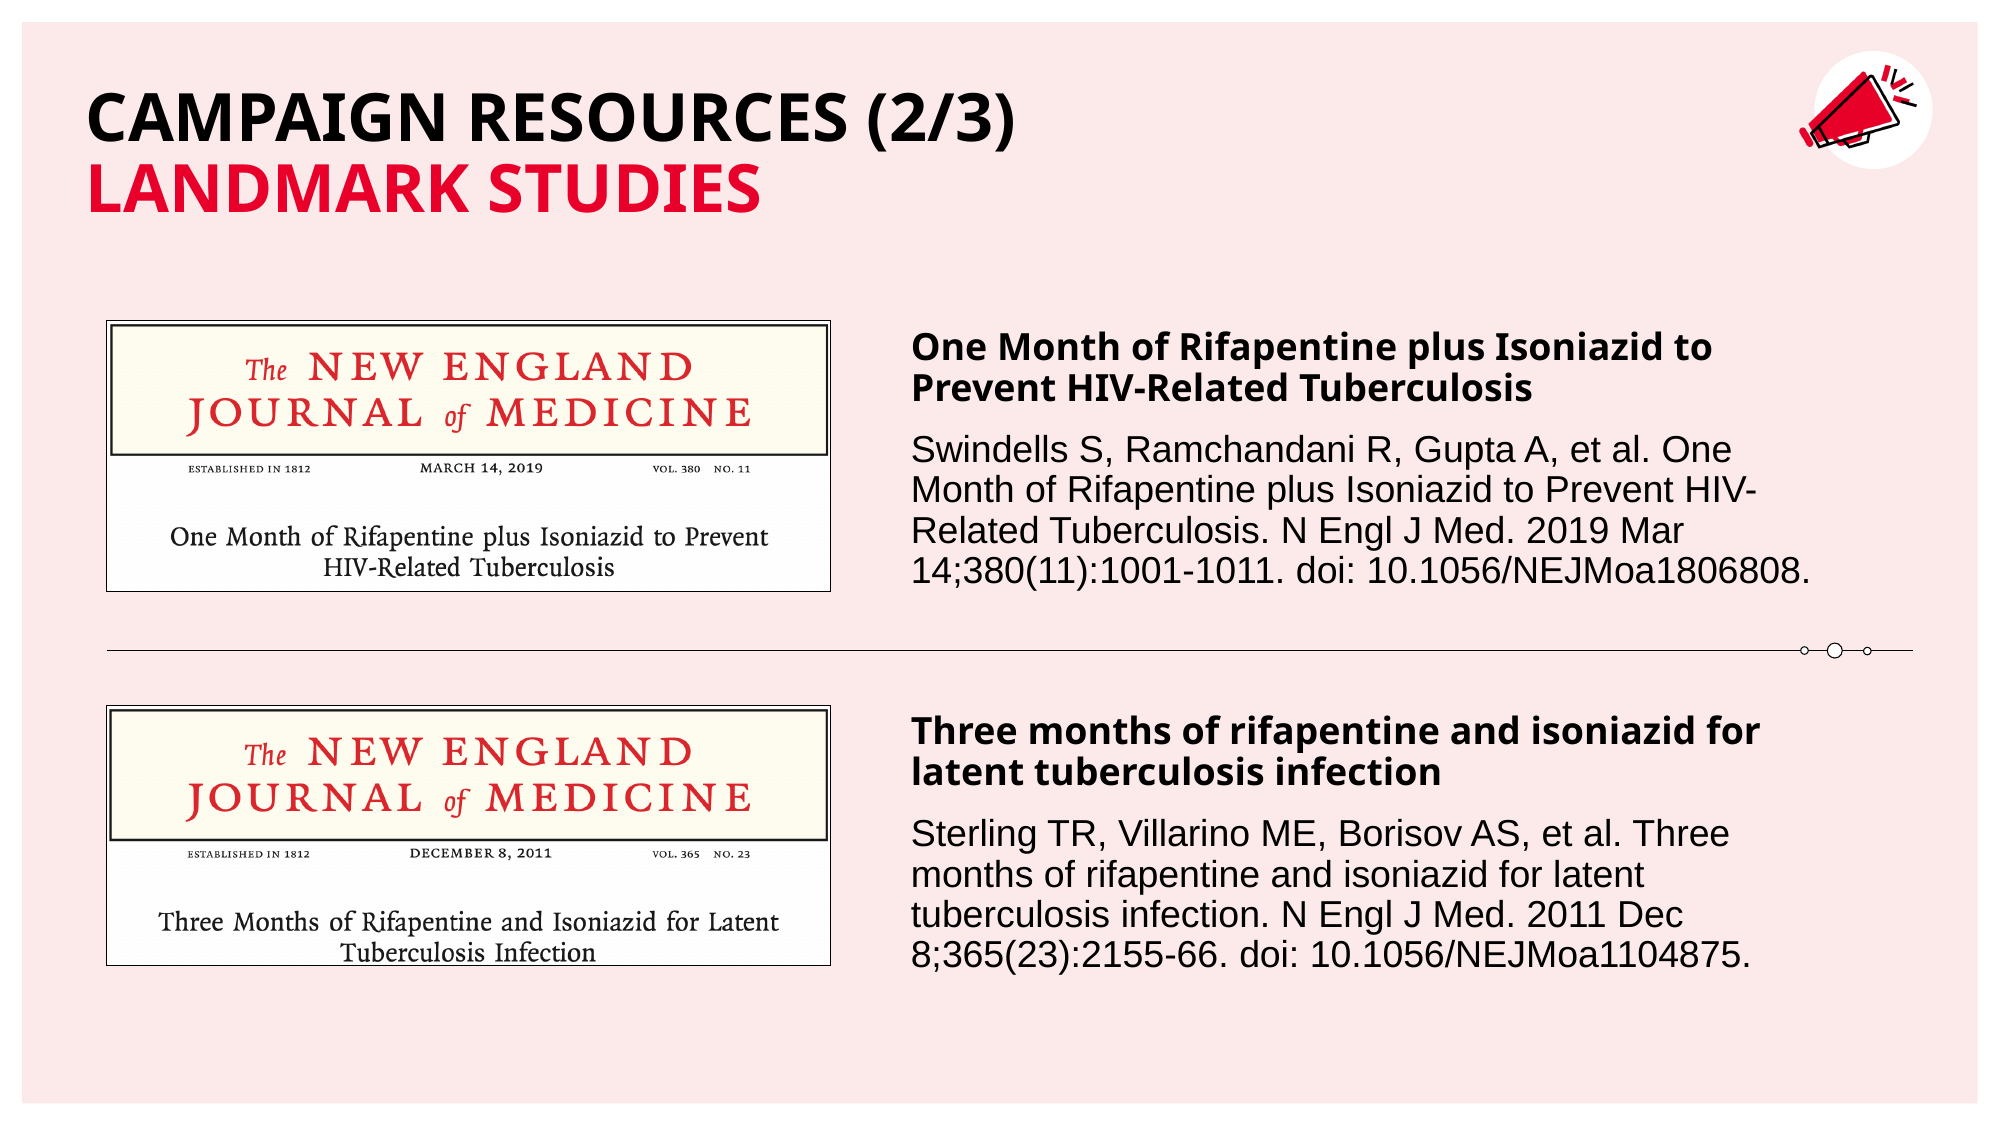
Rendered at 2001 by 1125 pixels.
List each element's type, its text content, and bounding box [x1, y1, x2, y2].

text_box Three months of rifapentine and isoniazid for latent tuberculosis infection Sterling TR, Villarino ME, Borisov AS, et al. Three months of rifapentine and isoniazid for latent tuberculosis infection. N Engl J Med. 2011 Dec 8;365(23):2155-66. doi: 10.1056/NEJMoa1104875. [896, 705, 1862, 977]
picture [1785, 39, 1929, 178]
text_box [1828, 615, 1844, 686]
picture [106, 704, 831, 966]
picture [106, 320, 831, 592]
text_box [1929, 86, 1934, 134]
text_box CAMPAIGN RESOURCES (2/3) LANDMARK STUDIES [70, 76, 1591, 195]
text_box One Month of Rifapentine plus Isoniazid to Prevent HIV-Related Tuberculosis Swindells S, Ramchandani R, Gupta A, et al. One Month of Rifapentine plus Isoniazid to Prevent HIV-Related Tuberculosis. N Engl J Med. 2019 Mar 14;380(11):1001-1011. doi: 10.1056/NEJMoa1806808. [896, 320, 1862, 592]
